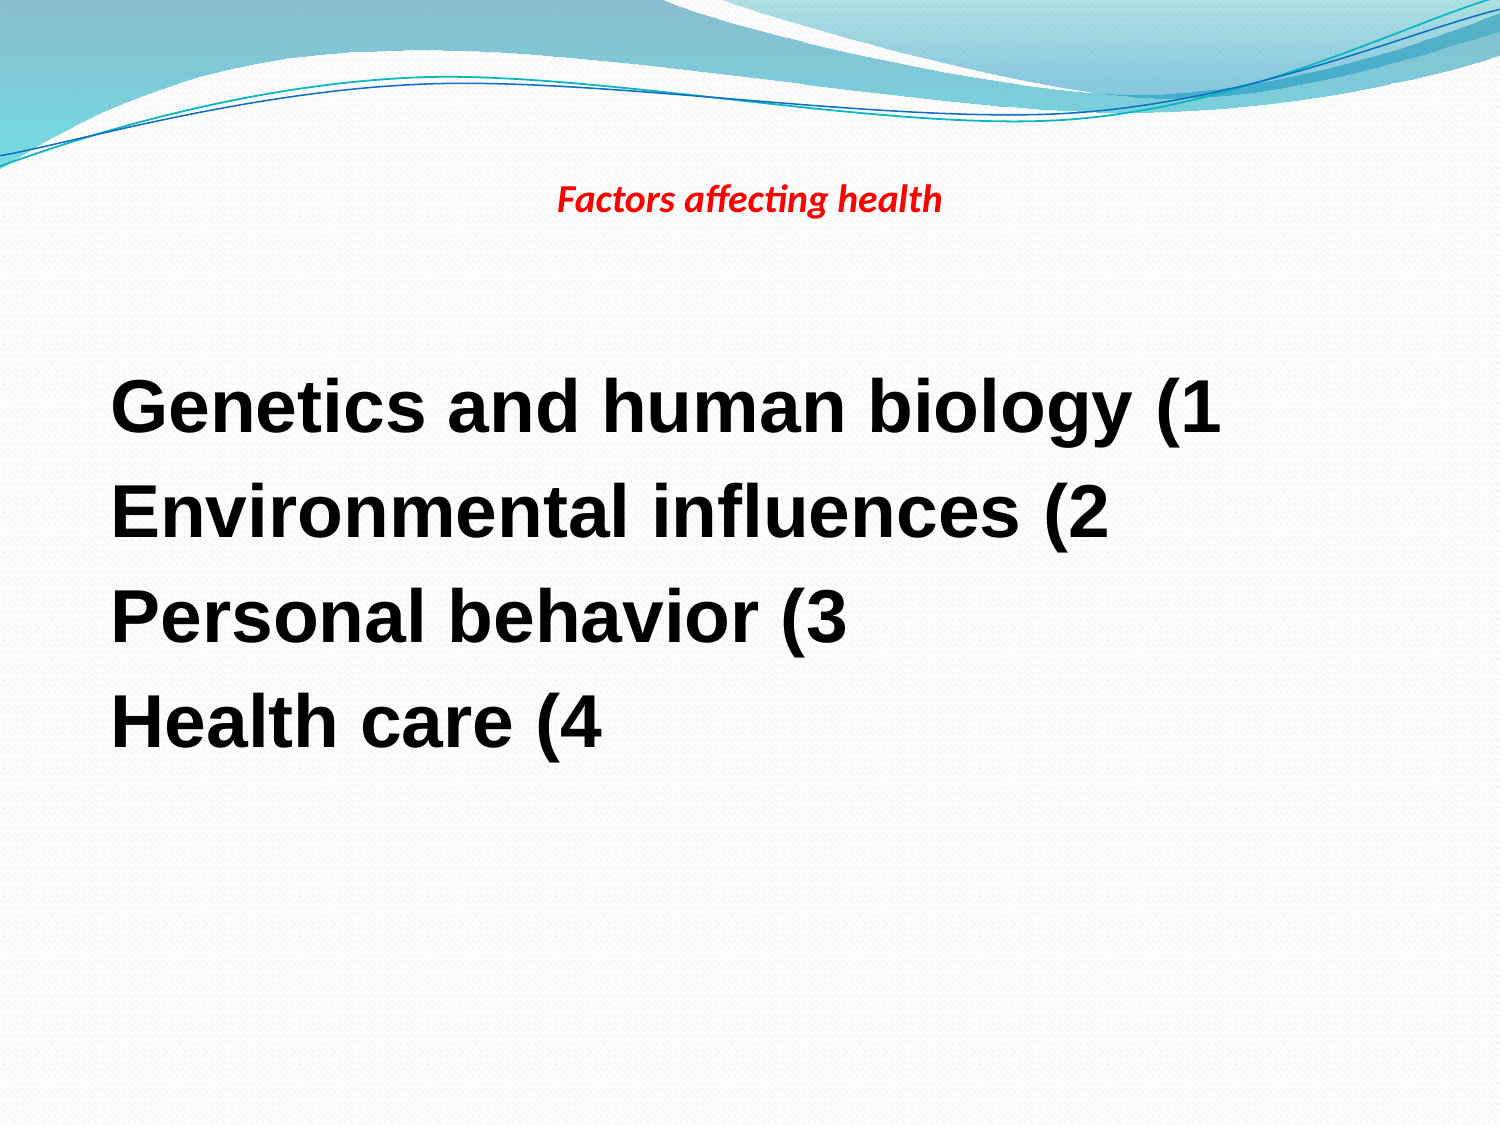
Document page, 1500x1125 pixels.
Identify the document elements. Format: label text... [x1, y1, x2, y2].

title Factors affecting health [75, 115, 1425, 220]
list 1) Genetics and human biology 2) Environmental influences 3) Personal behavior 4) Health care [75, 349, 1425, 1038]
